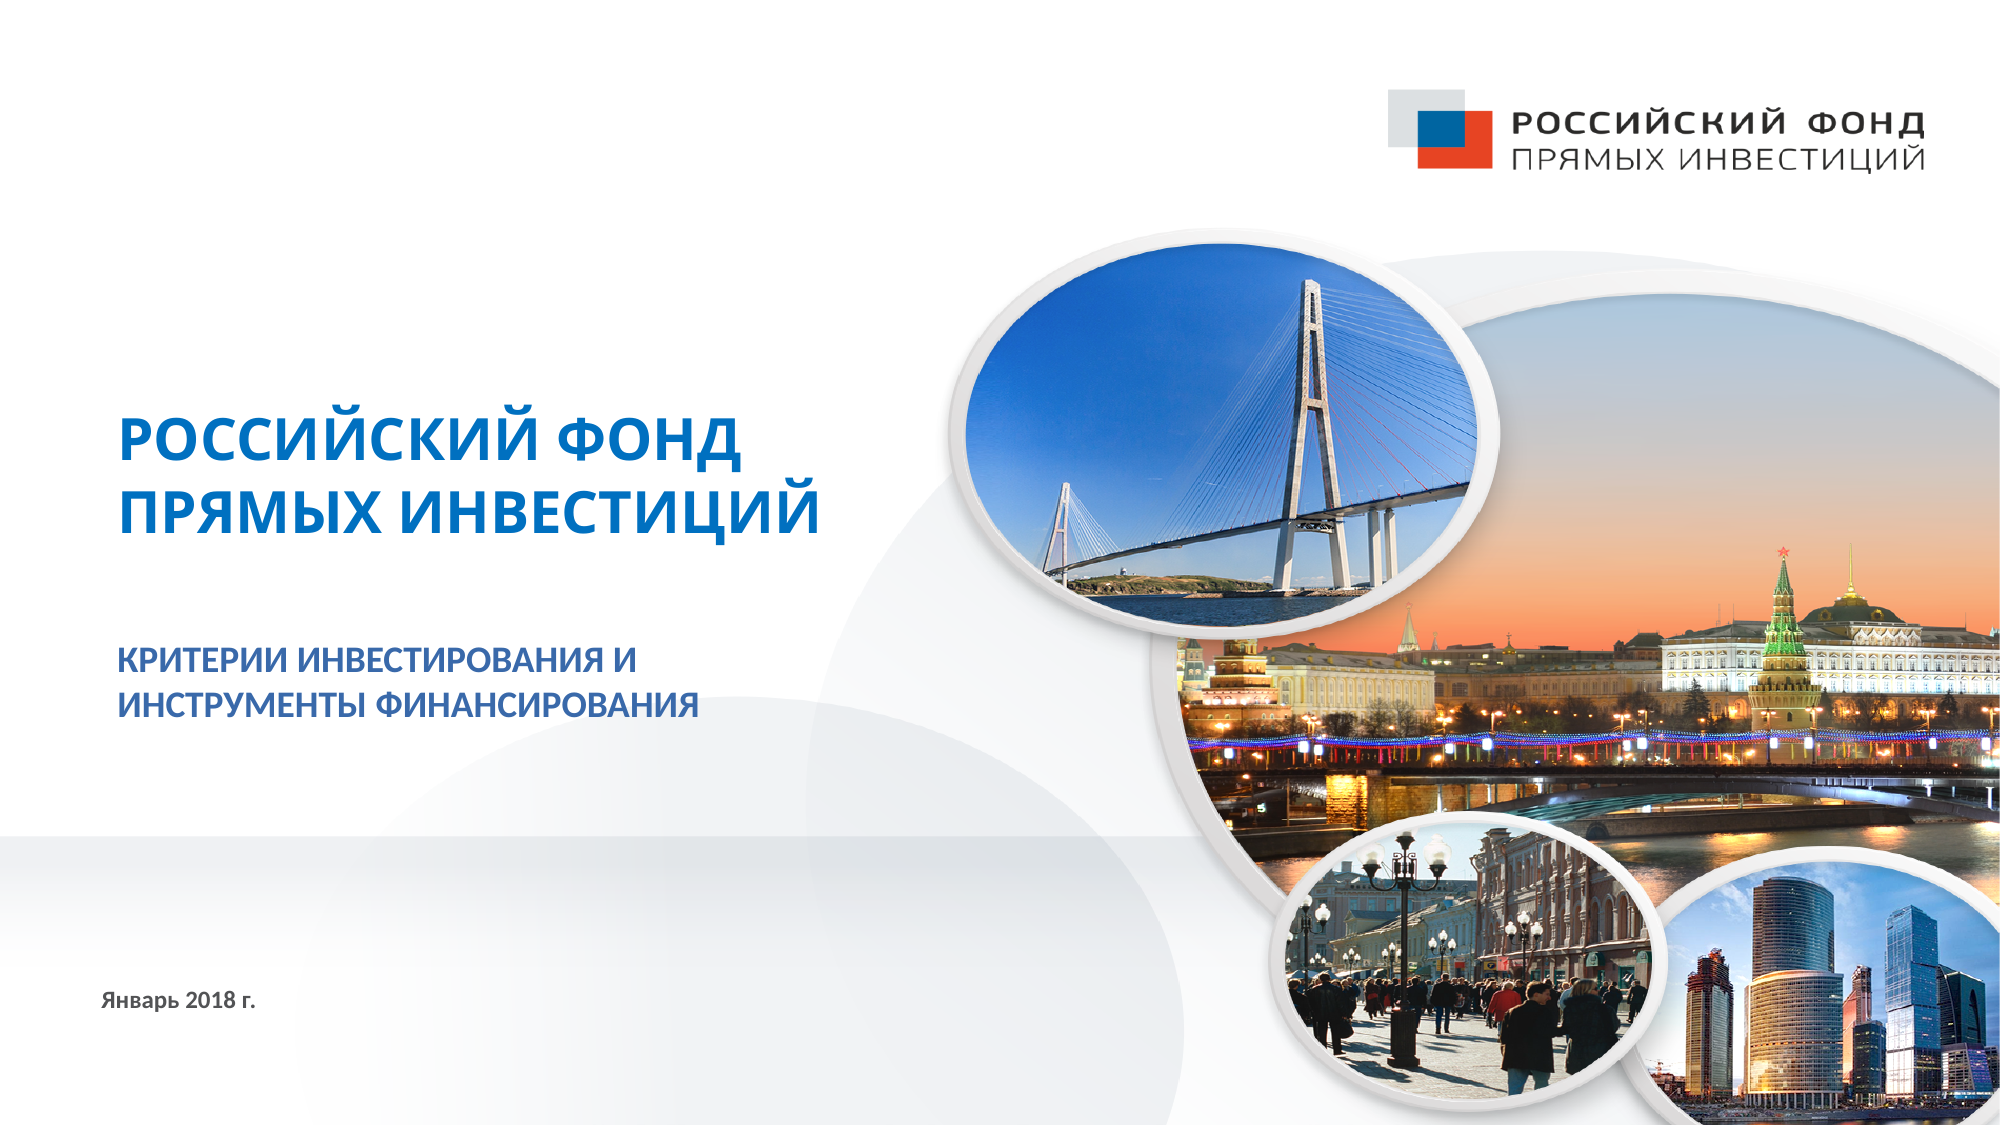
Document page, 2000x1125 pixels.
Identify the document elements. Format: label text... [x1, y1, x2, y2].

text_box [1348, 86, 1952, 227]
text_box [1314, 61, 1918, 202]
text_box РОССИЙСКИЙ ФОНД ПРЯМЫХ ИНВЕСТИЦИЙ Критерии инвестирования и инструменты финансирования [102, 391, 906, 965]
picture [0, 0, 2000, 1125]
list Январь 2018 г. [86, 975, 607, 1024]
